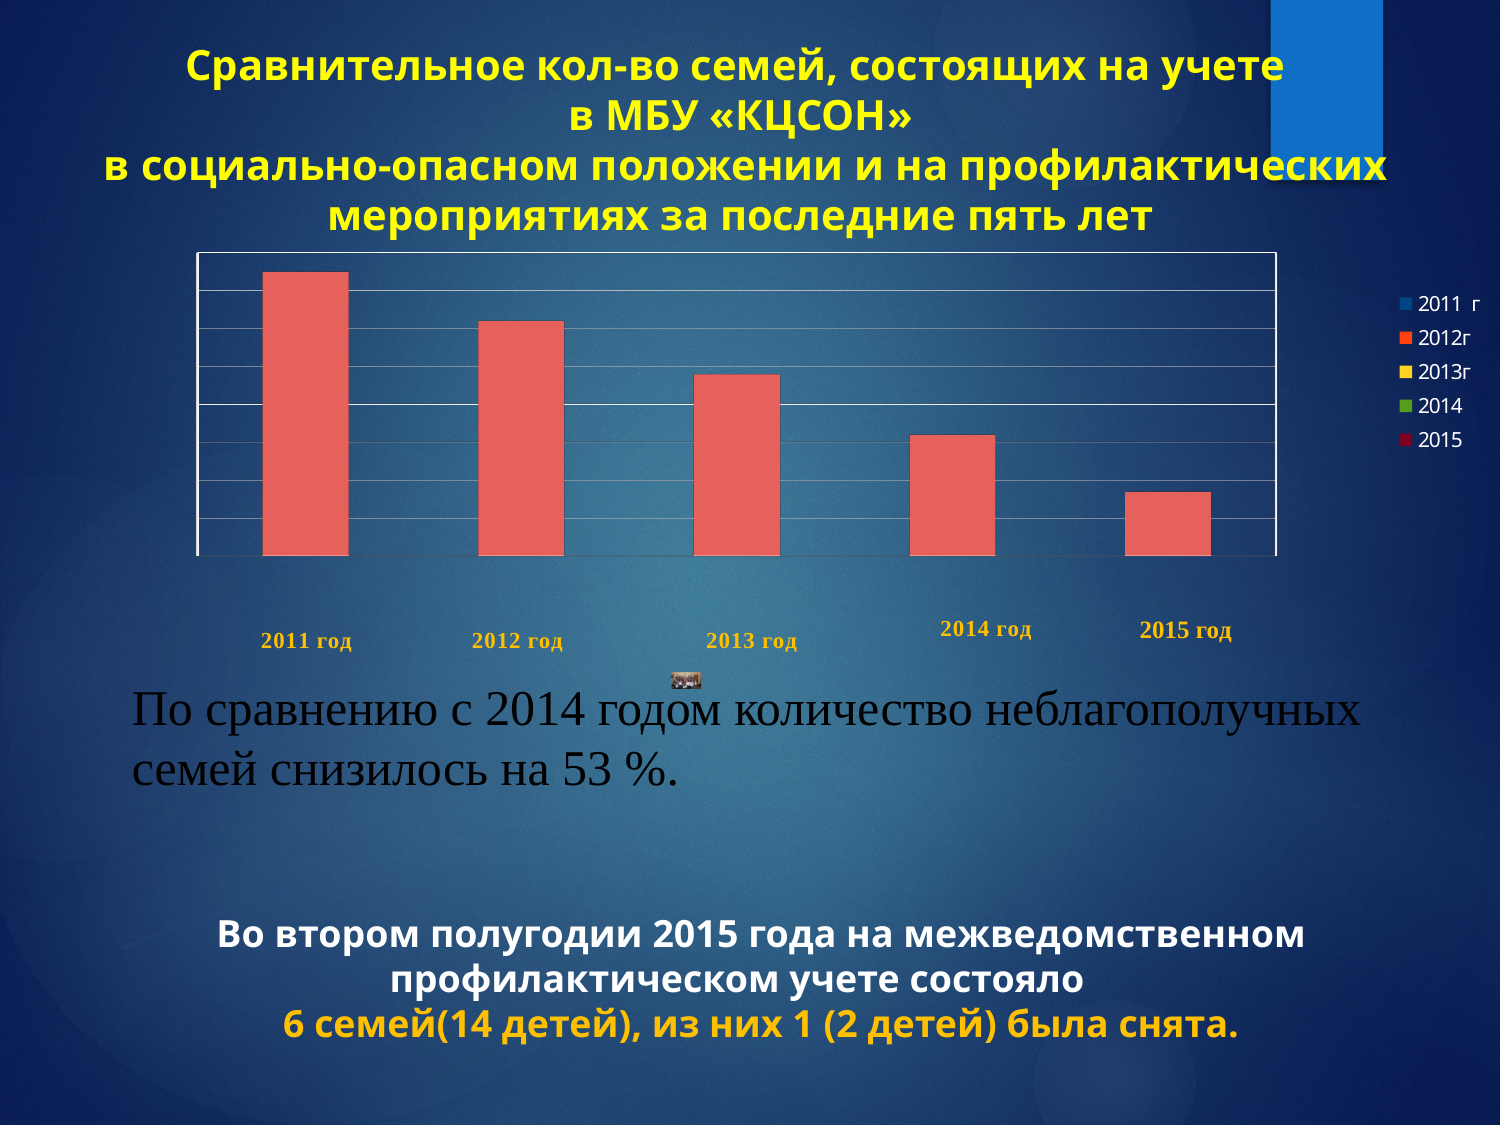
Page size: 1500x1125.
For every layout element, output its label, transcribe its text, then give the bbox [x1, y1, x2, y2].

title Сравнительное кол-во семей, состоящих на учете в МБУ «КЦСОН» в социально-опасном положении и на профилактических мероприятиях за последние пять лет [53, 30, 1429, 151]
chart [62, 46, 1500, 698]
text_box Во втором полугодии 2015 года на межведомственном профилактическом учете состояло 6 семей(14 детей), из них 1 (2 детей) была снята. [46, 902, 1477, 1053]
text_box По сравнению с 2014 годом количество неблагополучных семей снизилось на 53 %. [117, 707, 1380, 803]
